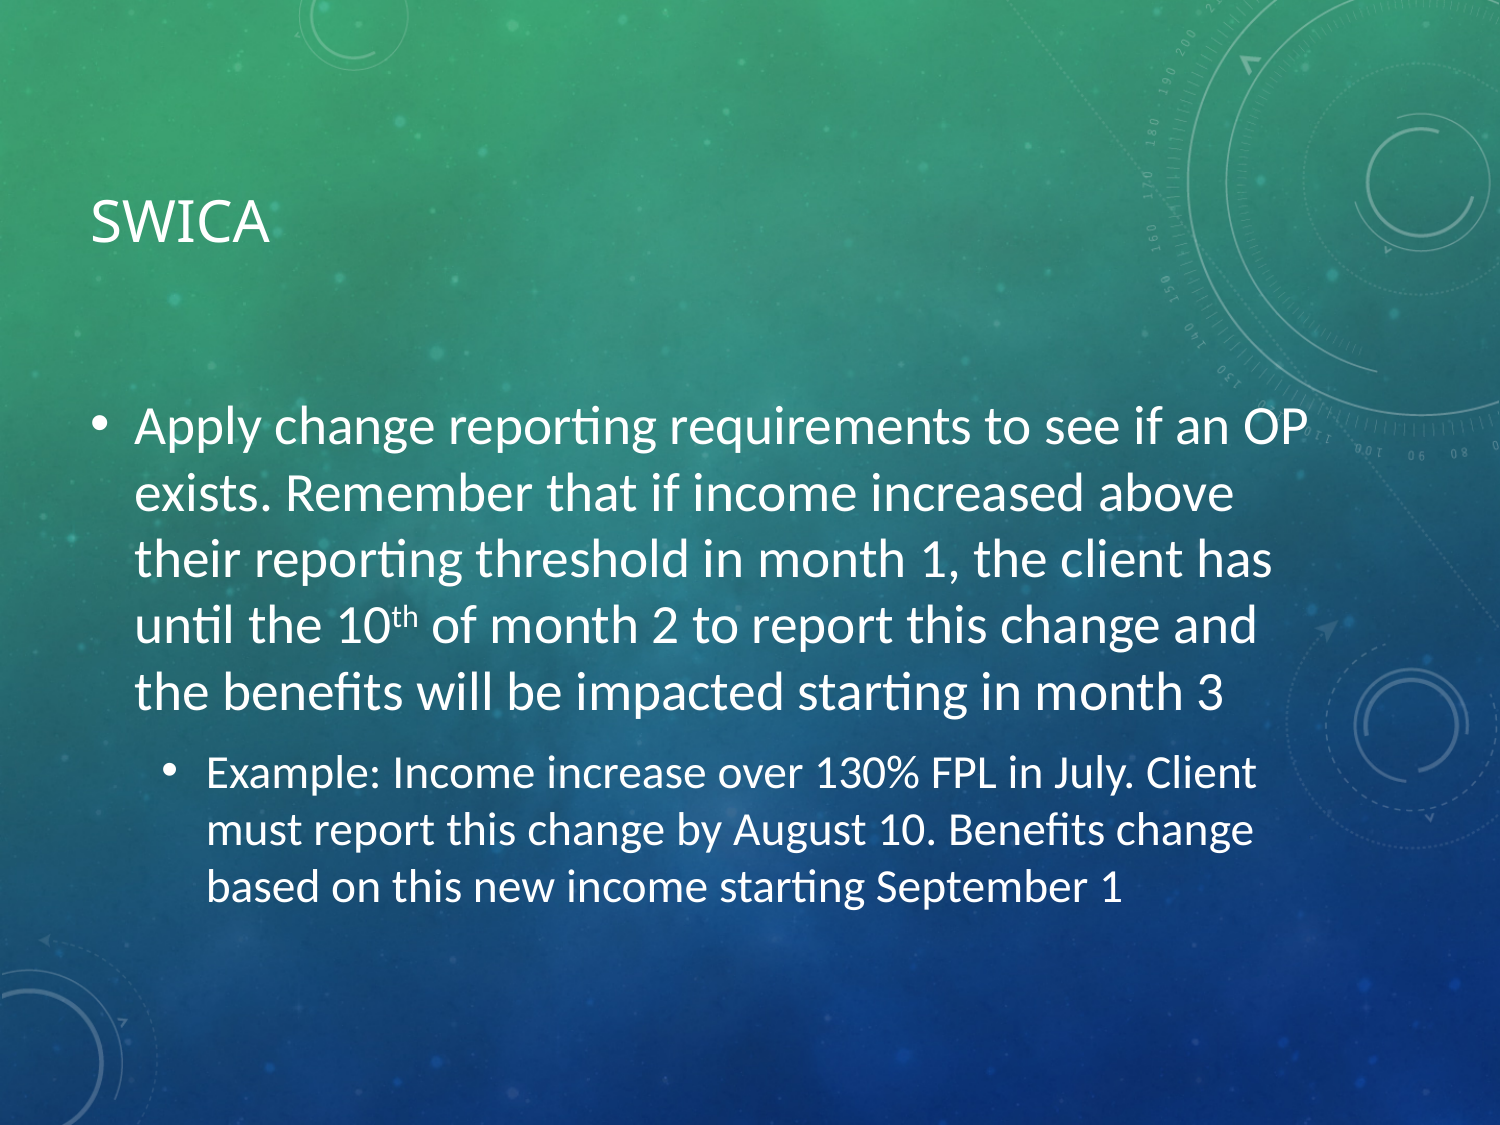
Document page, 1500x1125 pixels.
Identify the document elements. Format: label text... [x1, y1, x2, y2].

picture [0, 0, 1500, 1125]
title SWICA [75, 99, 1350, 339]
list Apply change reporting requirements to see if an OP exists. Remember that if income increased above their reporting threshold in month 1, the client has until the 10th of month 2 to report this change and the benefits will be impacted starting in month 3 Example: Income increase over 130% FPL in July. Client must report this change by August 10. Benefits change based on this new income starting September 1 [75, 351, 1350, 950]
